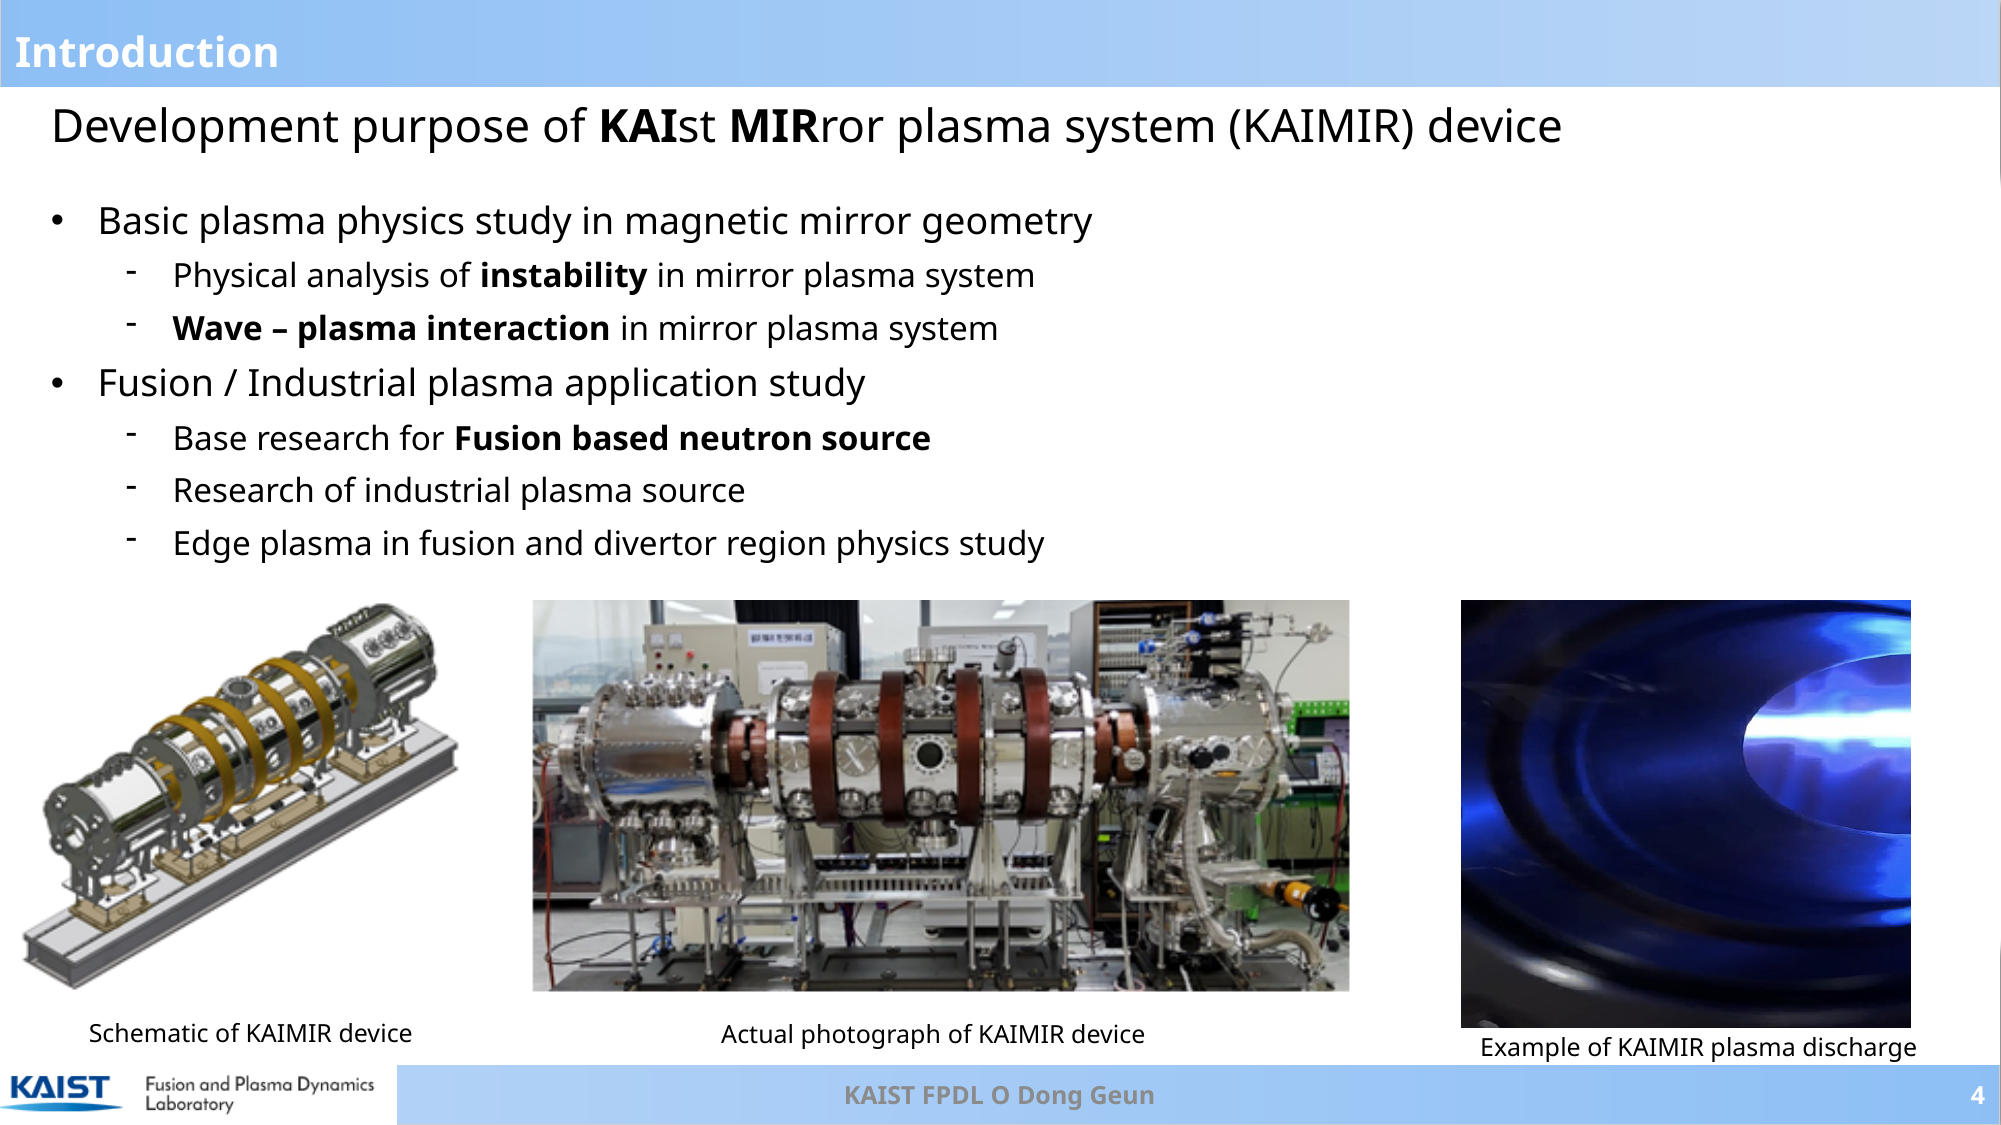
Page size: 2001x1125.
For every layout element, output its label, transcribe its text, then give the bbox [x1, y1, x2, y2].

picture [0, 1064, 397, 1125]
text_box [1398, 600, 2000, 1064]
text_box Actual photograph of KAIMIR device [696, 996, 1171, 1057]
slide_number 4 [1550, 1066, 2000, 1125]
text_box Development purpose of KAIst MIRror plasma system (KAIMIR) device Basic plasma physics study in magnetic mirror geometry Physical analysis of instability in mirror plasma system Wave – plasma interaction in mirror plasma system Fusion / Industrial plasma application study Base research for Fusion based neutron source Research of industrial plasma source Edge plasma in fusion and divertor region physics study [36, 89, 1964, 570]
picture [0, 600, 1352, 994]
title Introduction [0, 22, 497, 85]
footer KAIST FPDL O Dong Geun [662, 1064, 1338, 1125]
text_box Schematic of KAIMIR device [33, 995, 469, 1055]
